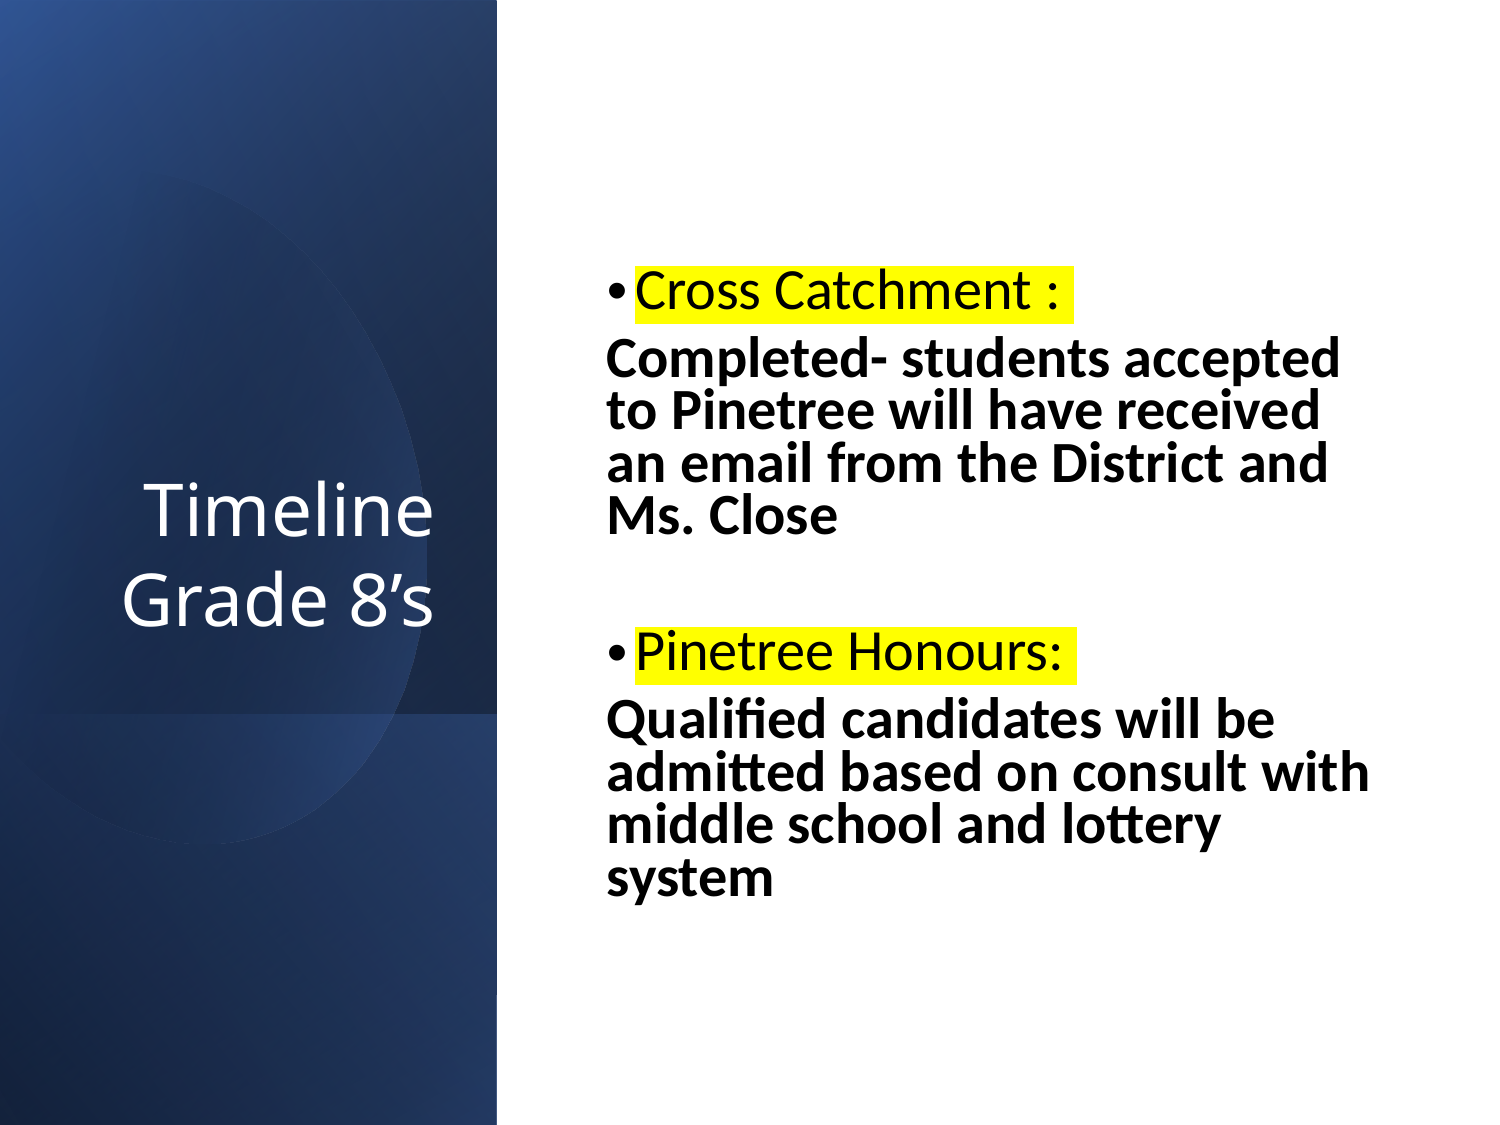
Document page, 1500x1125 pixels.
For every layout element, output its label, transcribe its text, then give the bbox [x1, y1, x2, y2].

title Timeline Grade 8’s [57, 96, 452, 652]
list Cross Catchment : Completed- students accepted to Pinetree will have received an email from the District and Ms. Close Pinetree Honours: Qualified candidates will be admitted based on consult with middle school and lottery system [591, 106, 1399, 1017]
text_box [498, 0, 1500, 1125]
text_box [0, 0, 498, 1124]
